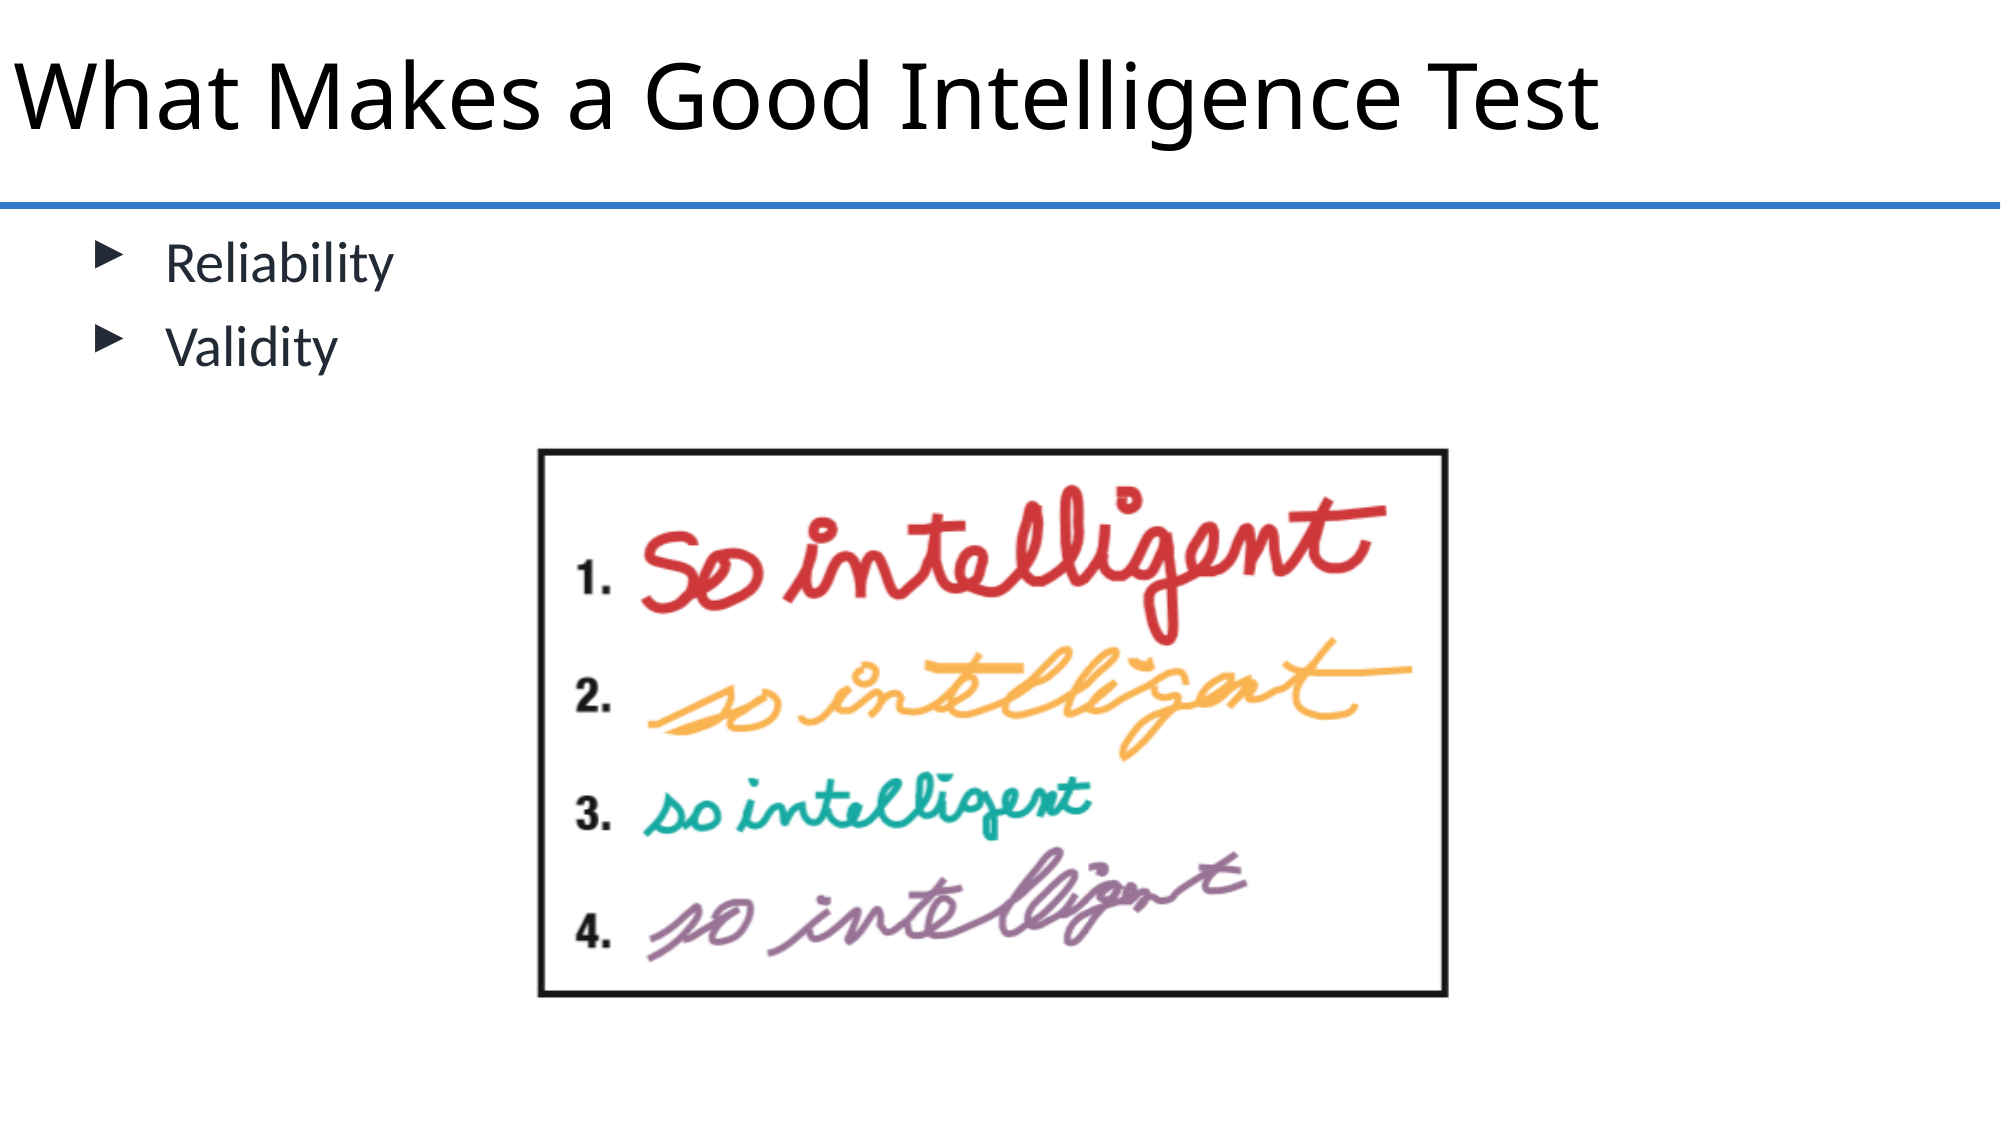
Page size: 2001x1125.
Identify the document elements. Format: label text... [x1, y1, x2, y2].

title What Makes a Good Intelligence Test [0, 0, 2000, 202]
list Reliability Validity [75, 224, 1925, 1033]
picture [530, 437, 1468, 1003]
